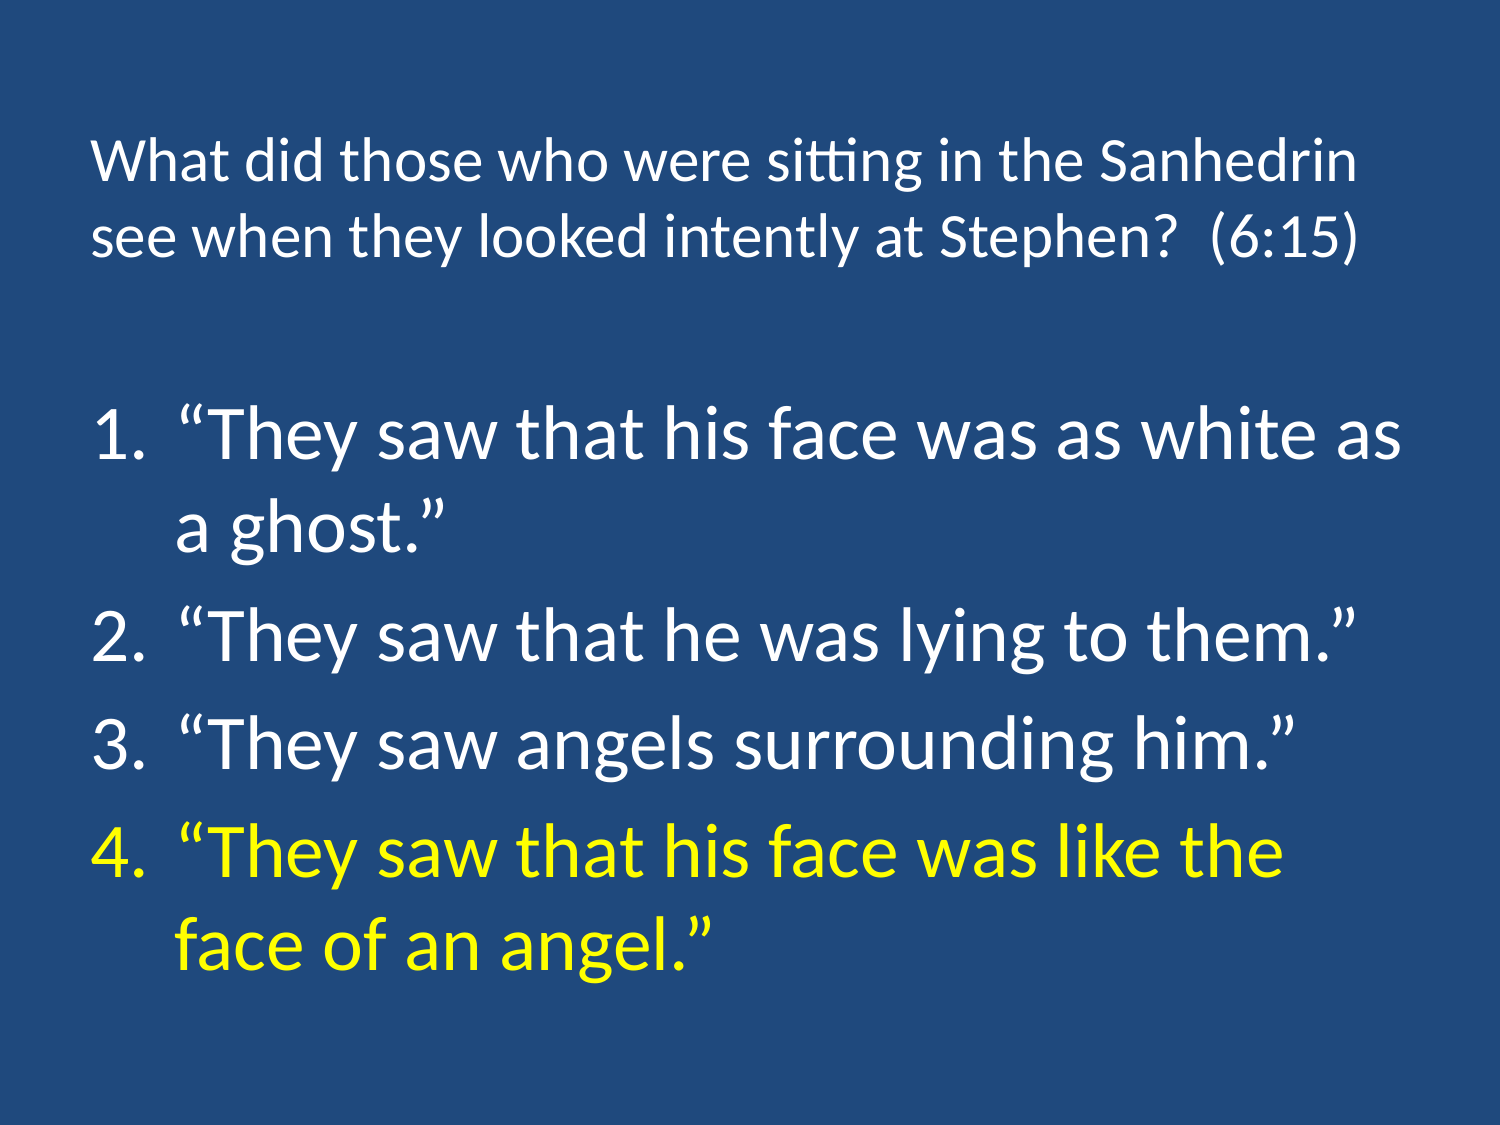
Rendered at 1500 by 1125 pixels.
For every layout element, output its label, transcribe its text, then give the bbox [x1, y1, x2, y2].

title What did those who were sitting in the Sanhedrin see when they looked intently at Stephen? (6:15) [75, 99, 1425, 288]
list “They saw that his face was as white as a ghost.” “They saw that he was lying to them.” “They saw angels surrounding him.” “They saw that his face was like the face of an angel.” [75, 375, 1425, 1005]
